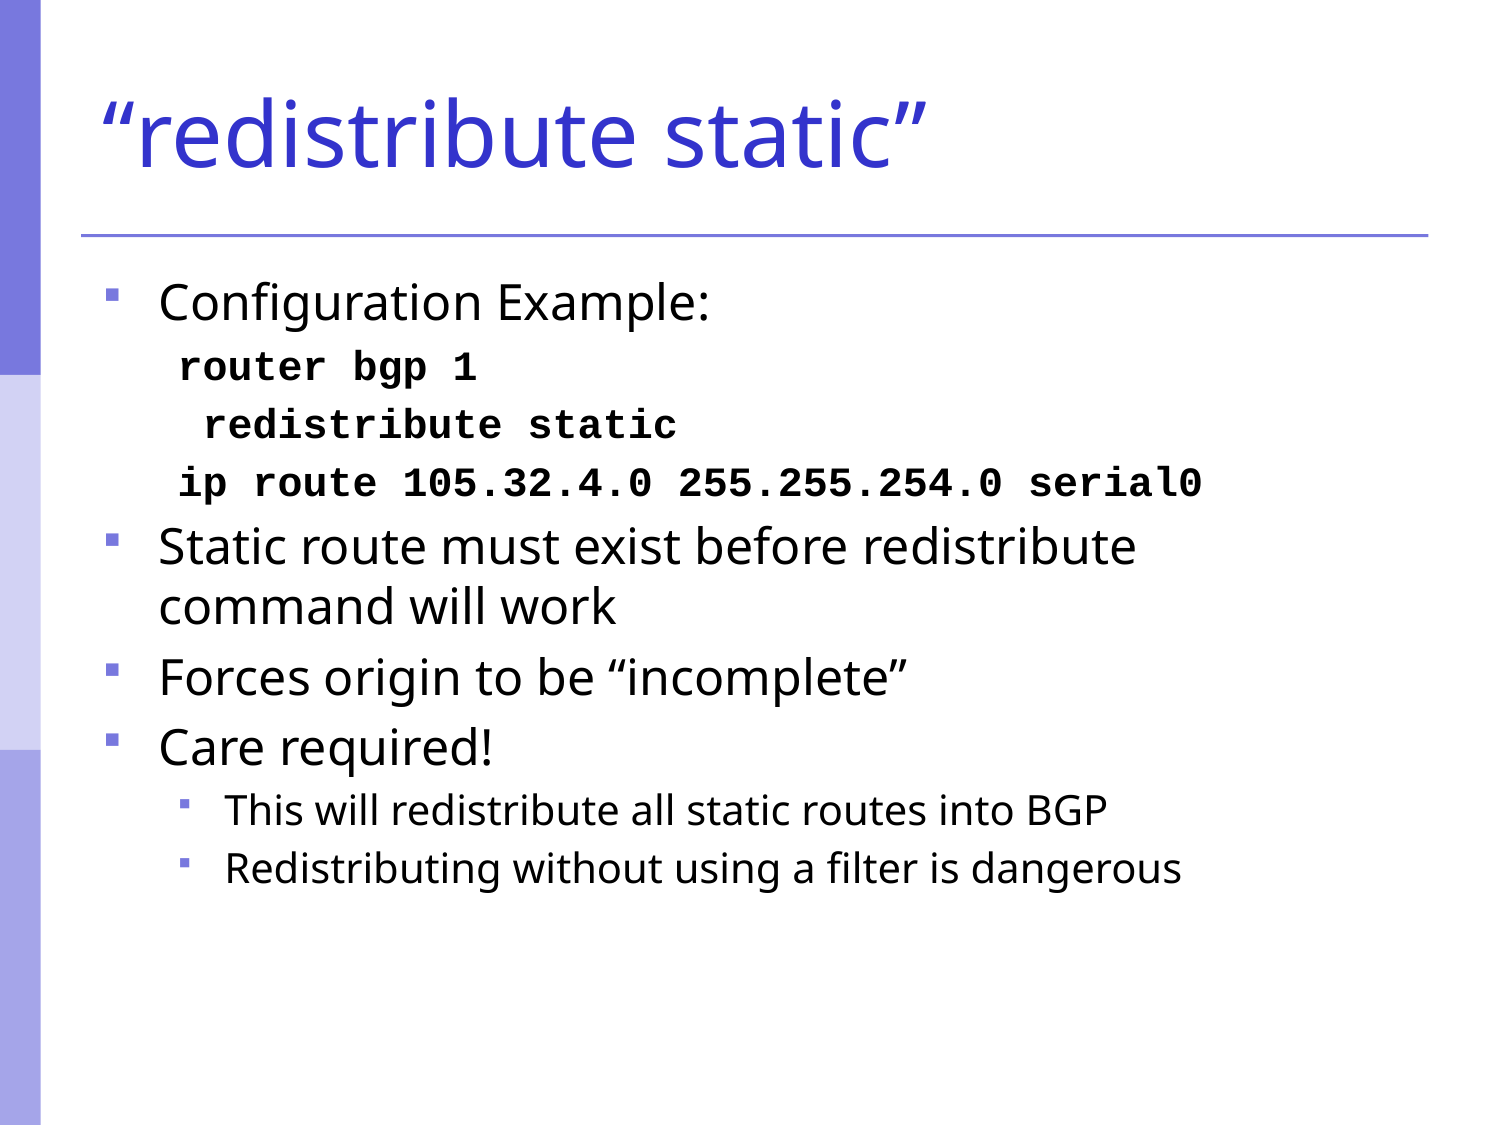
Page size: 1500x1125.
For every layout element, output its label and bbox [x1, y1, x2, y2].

title [87, 37, 1363, 226]
list [87, 262, 1363, 1026]
